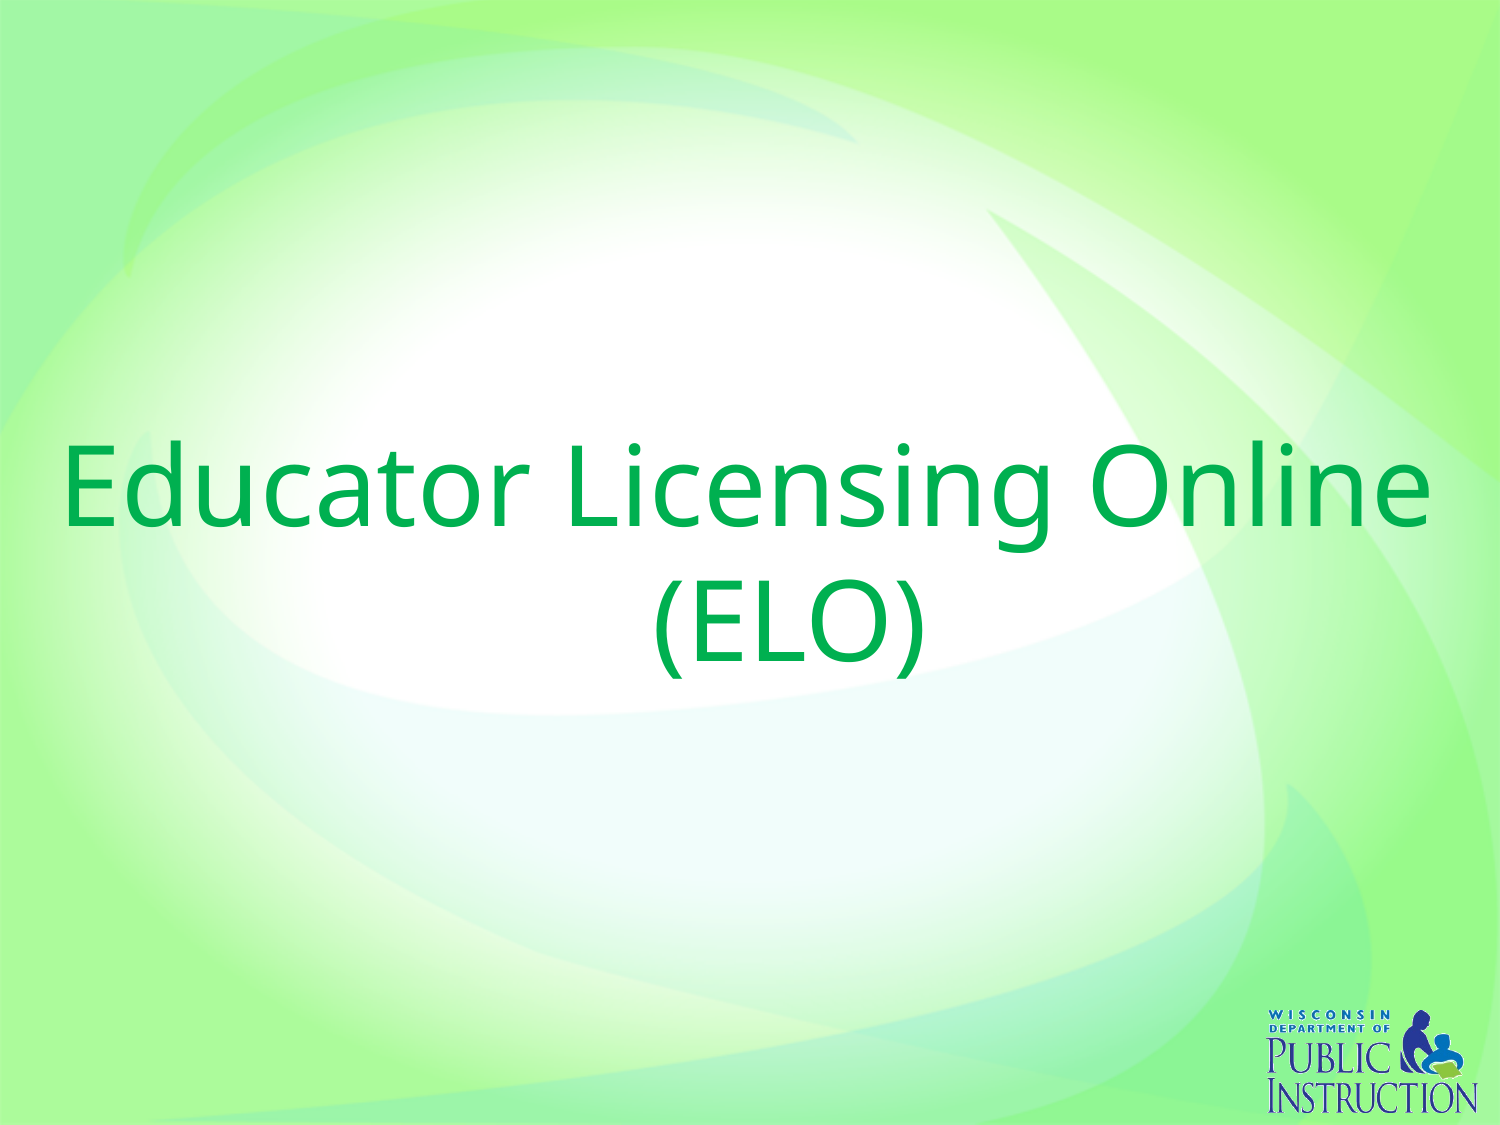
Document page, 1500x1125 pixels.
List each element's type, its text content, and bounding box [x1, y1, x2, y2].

text_box Educator Licensing Online (ELO) [0, 220, 1498, 879]
table_cell Gender [0, 0, 1500, 1125]
picture [1266, 1010, 1478, 1113]
